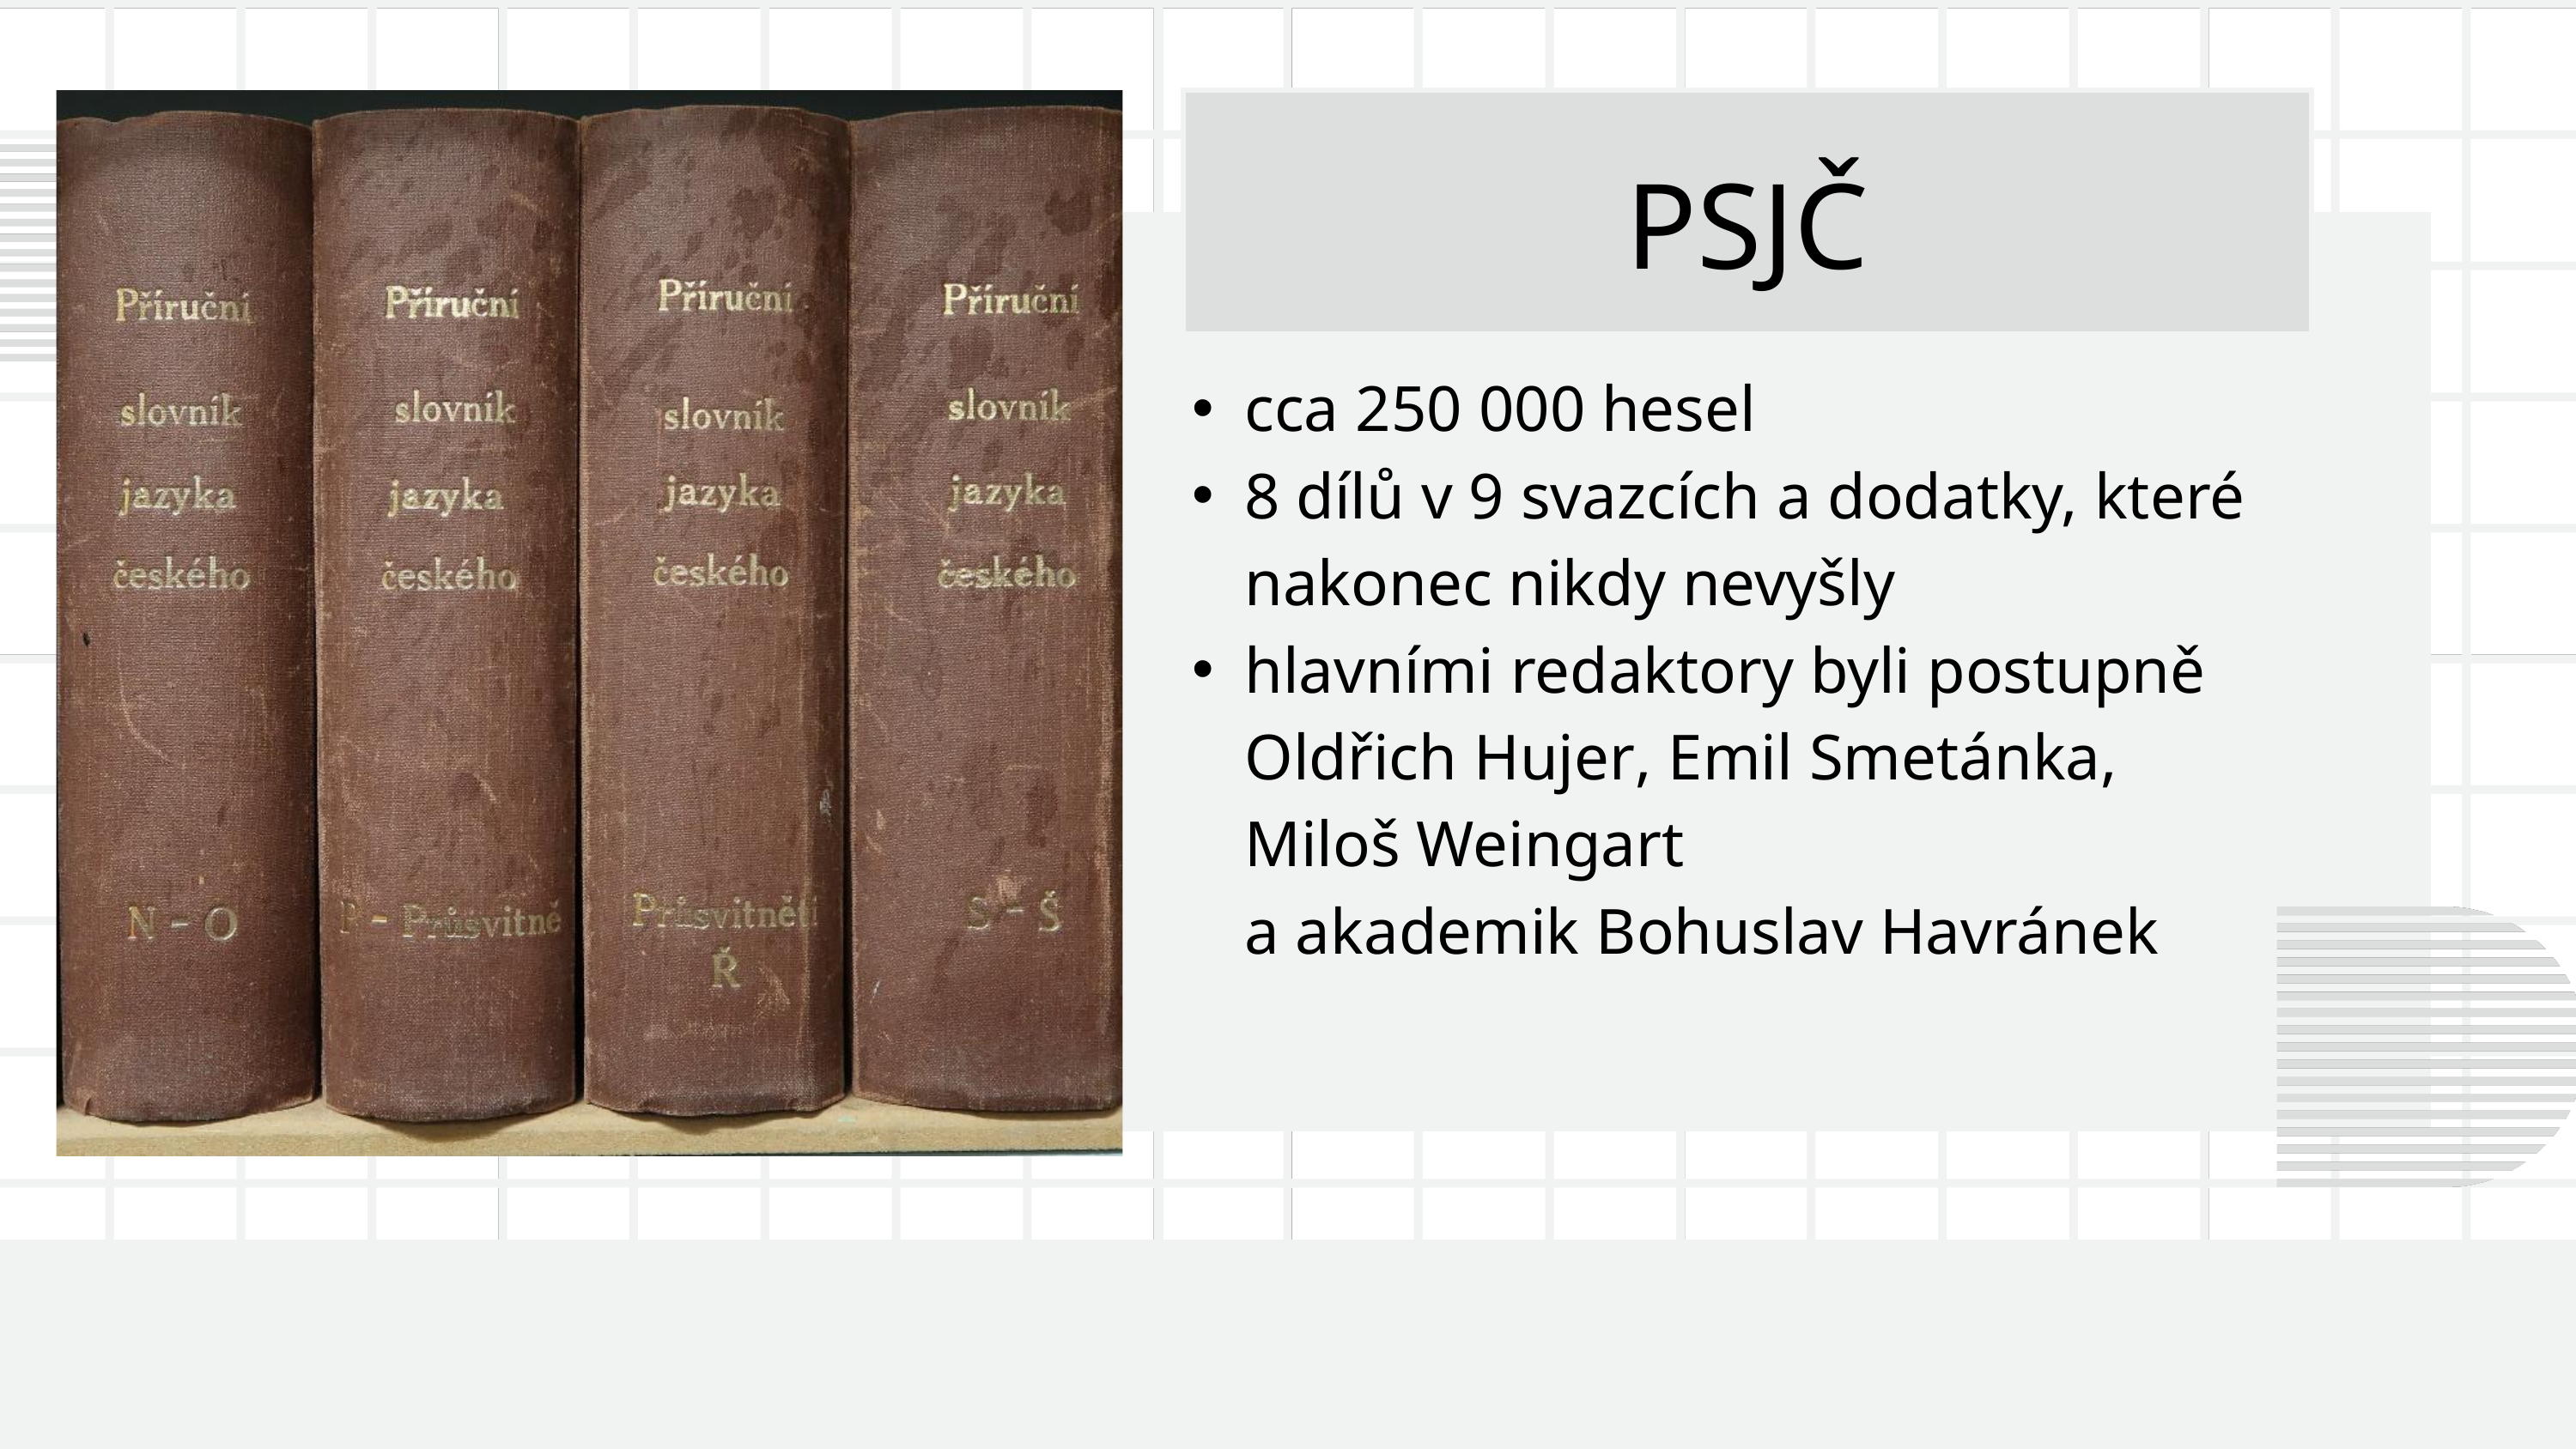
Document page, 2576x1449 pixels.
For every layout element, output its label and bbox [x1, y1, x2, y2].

text_box [1183, 89, 2312, 335]
text_box [0, 0, 2576, 1236]
text_box [144, 211, 2432, 1131]
text_box [0, 1239, 2576, 1449]
